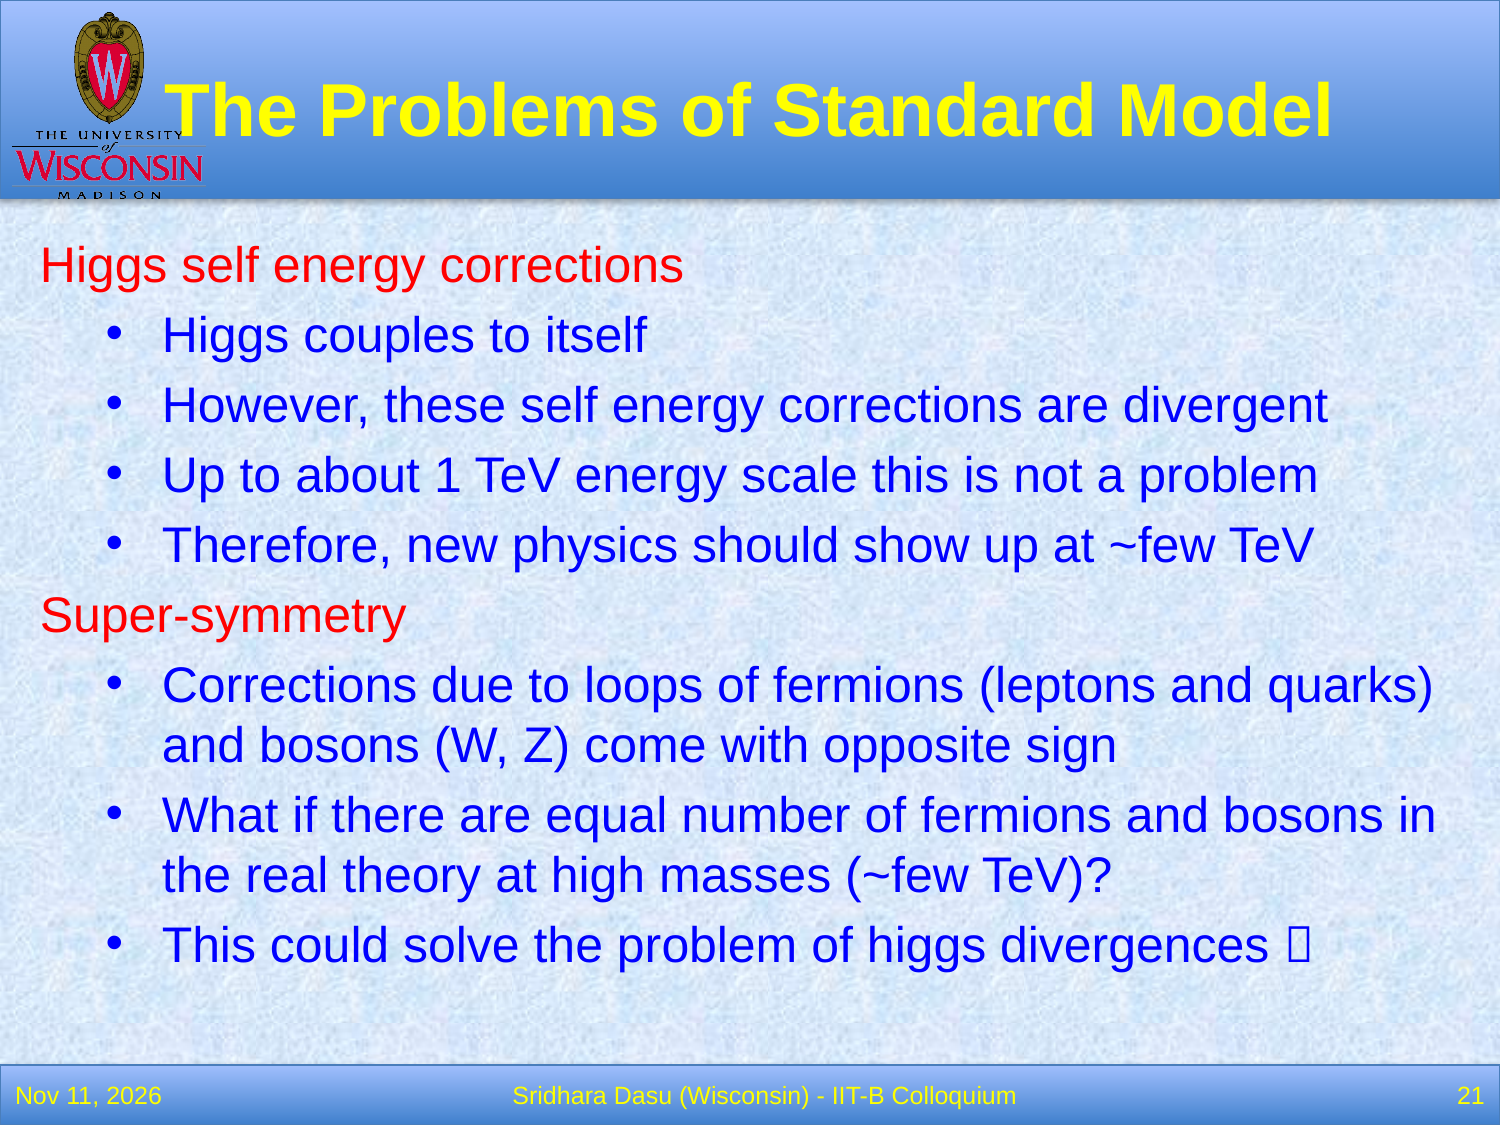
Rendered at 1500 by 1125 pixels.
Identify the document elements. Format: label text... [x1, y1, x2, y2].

footer Sridhara Dasu (Wisconsin) - IIT-B Colloquium [205, 1065, 1325, 1125]
slide_number 21 [1325, 1065, 1500, 1125]
title The Problems of Standard Model [74, 12, 1426, 201]
list Higgs self energy corrections Higgs couples to itself However, these self energy corrections are divergent Up to about 1 TeV energy scale this is not a problem Therefore, new physics should show up at ~few TeV Super-symmetry Corrections due to loops of fermions (leptons and quarks) and bosons (W, Z) come with opposite sign What if there are equal number of fermions and bosons in the real theory at high masses (~few TeV)? This could solve the problem of higgs divergences  [24, 224, 1476, 1038]
picture [0, 12, 1500, 1064]
slide_number Jan-3-11 [0, 1065, 205, 1125]
